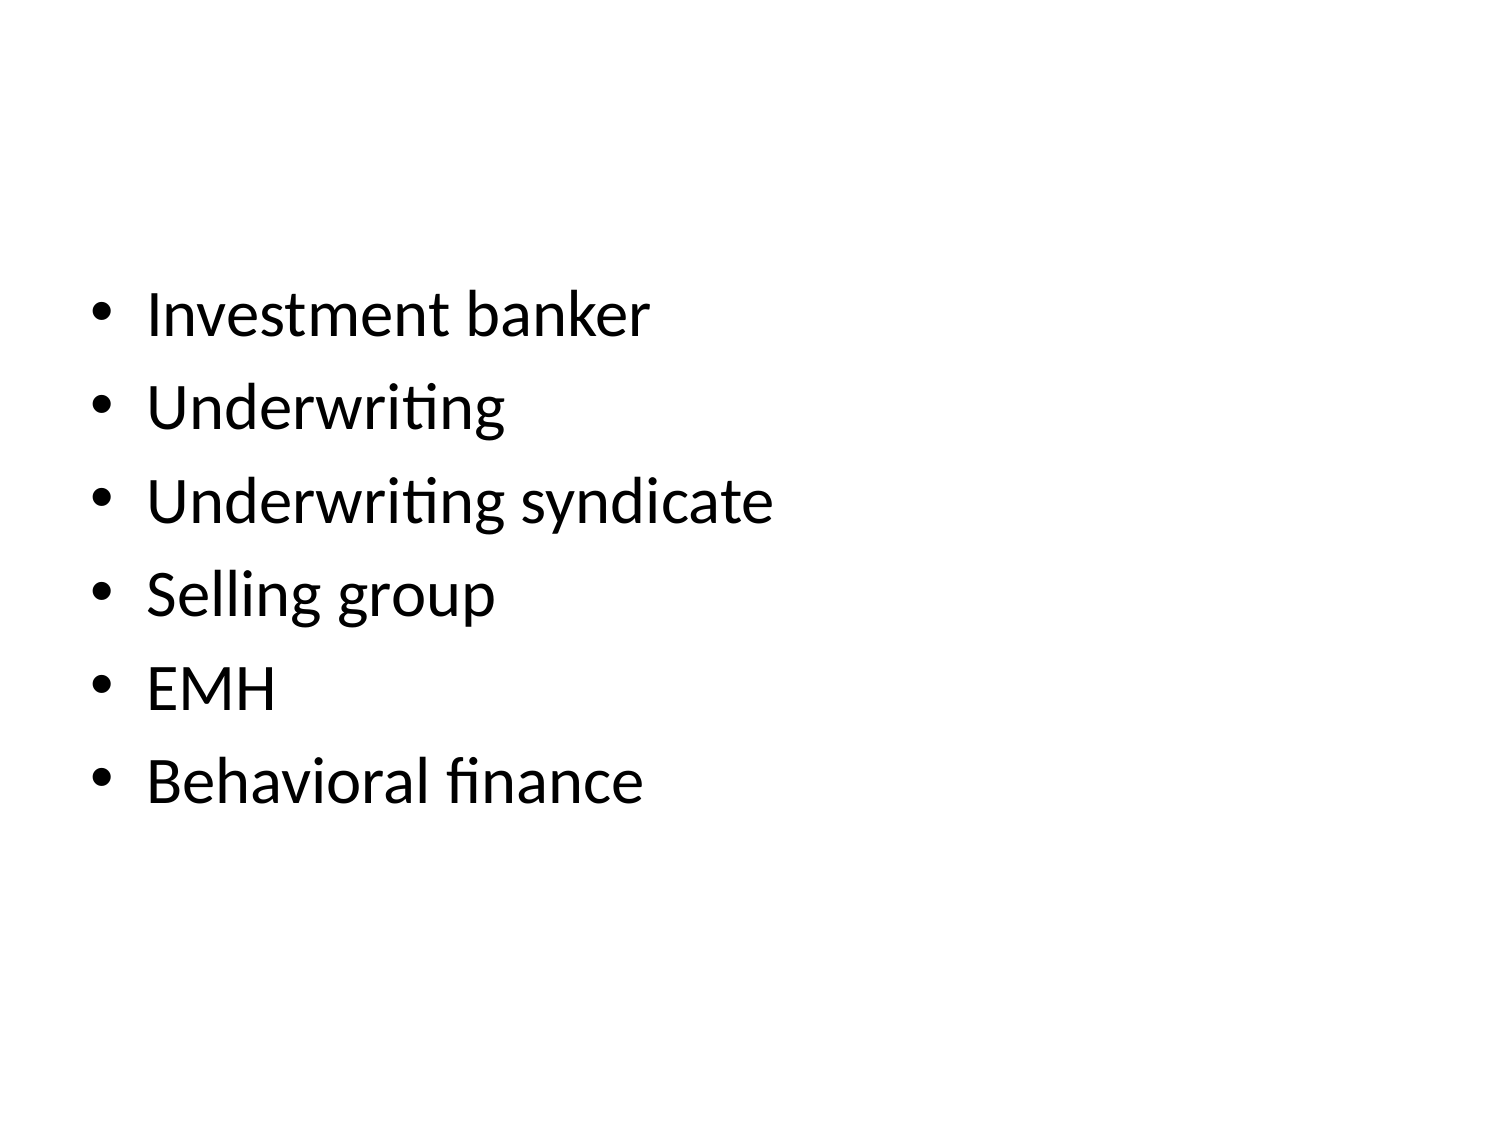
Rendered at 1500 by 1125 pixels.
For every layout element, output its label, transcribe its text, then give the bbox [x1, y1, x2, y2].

list Investment banker Underwriting Underwriting syndicate Selling group EMH Behavioral finance [75, 262, 1425, 1005]
